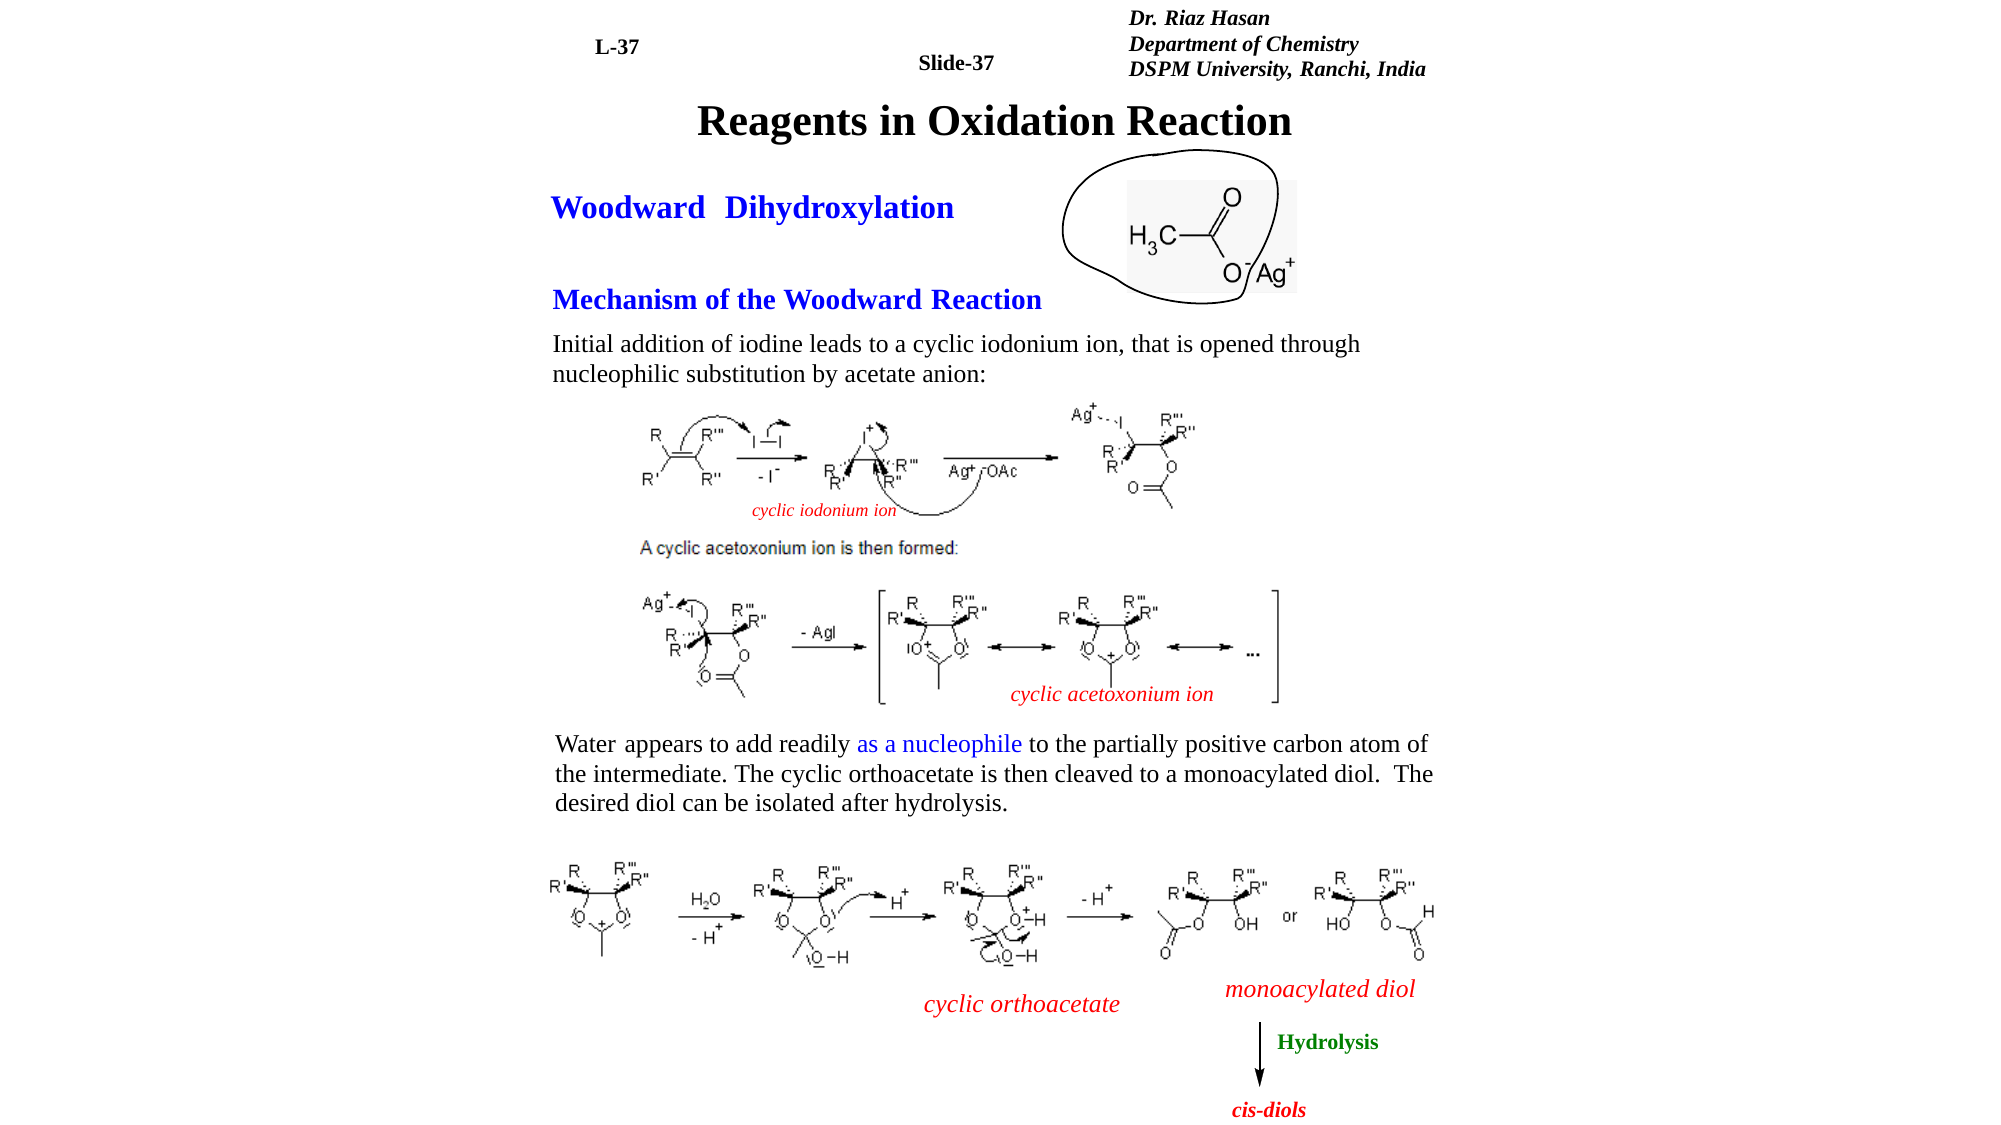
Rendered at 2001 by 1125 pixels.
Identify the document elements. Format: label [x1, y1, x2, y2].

picture [534, 0, 1466, 1125]
